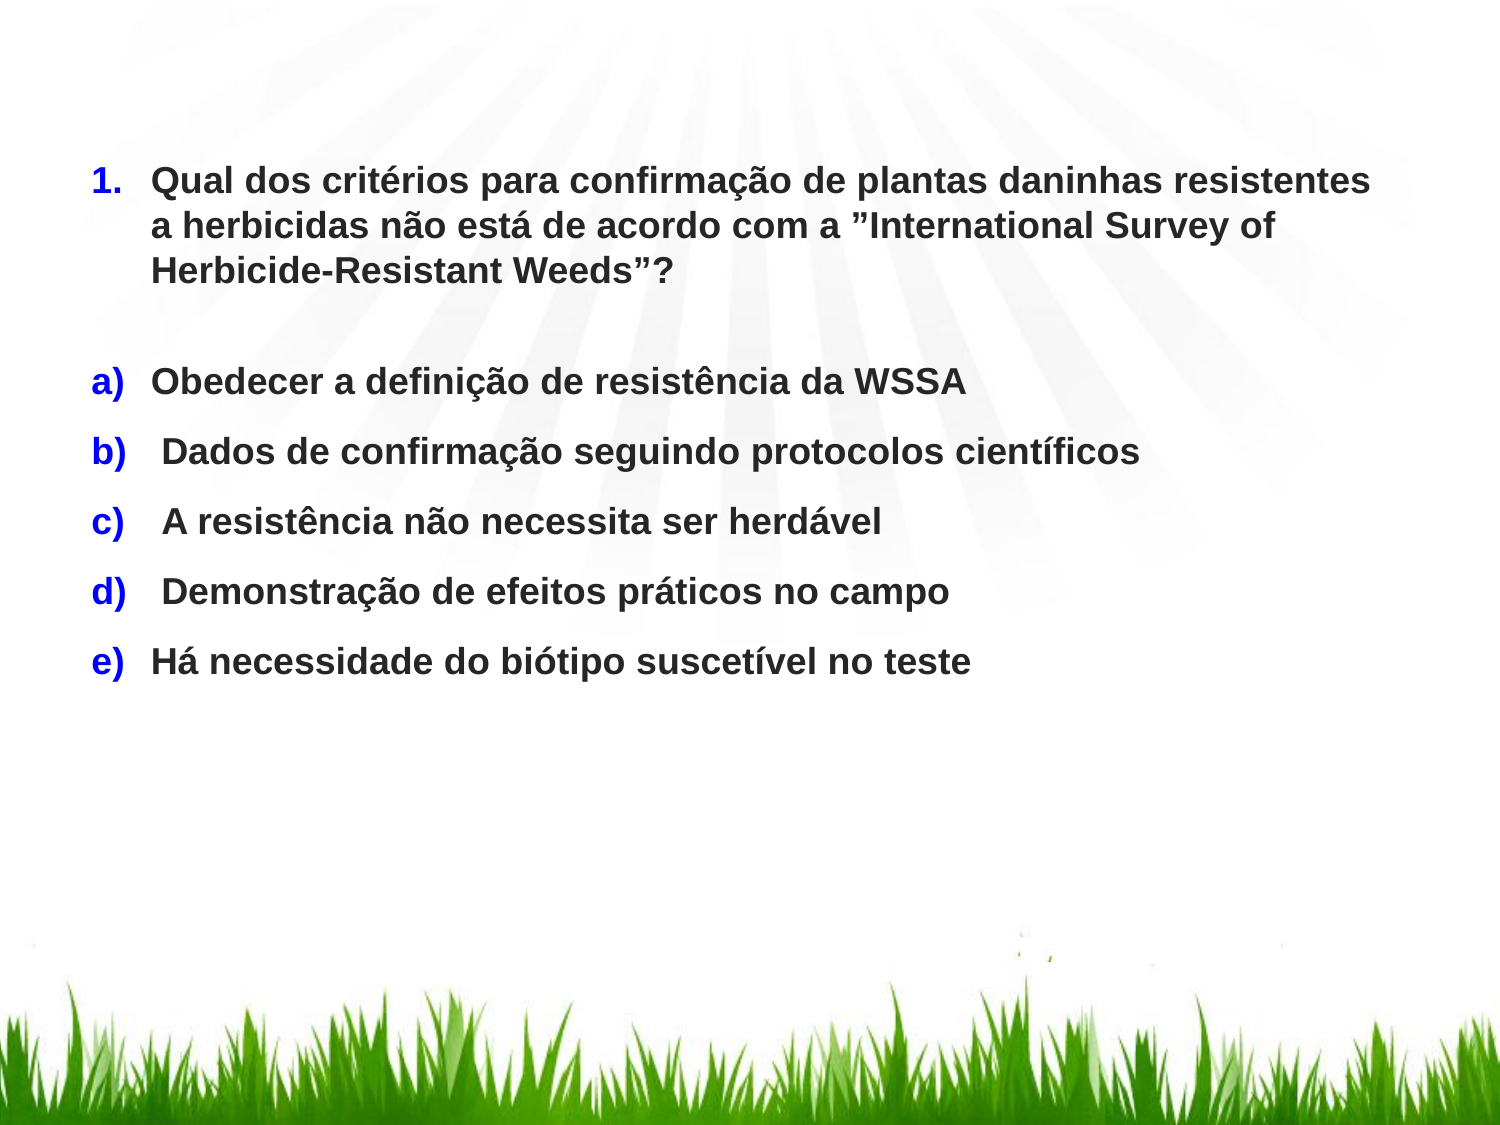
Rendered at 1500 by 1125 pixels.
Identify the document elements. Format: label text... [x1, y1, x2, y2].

picture [0, 0, 1500, 1125]
text_box Qual dos critérios para confirmação de plantas daninhas resistentes a herbicidas não está de acordo com a ”International Survey of Herbicide-Resistant Weeds”? [76, 148, 1400, 299]
text_box Obedecer a definição de resistência da WSSA Dados de confirmação seguindo protocolos científicos A resistência não necessita ser herdável Demonstração de efeitos práticos no campo Há necessidade do biótipo suscetível no teste [76, 349, 1400, 690]
